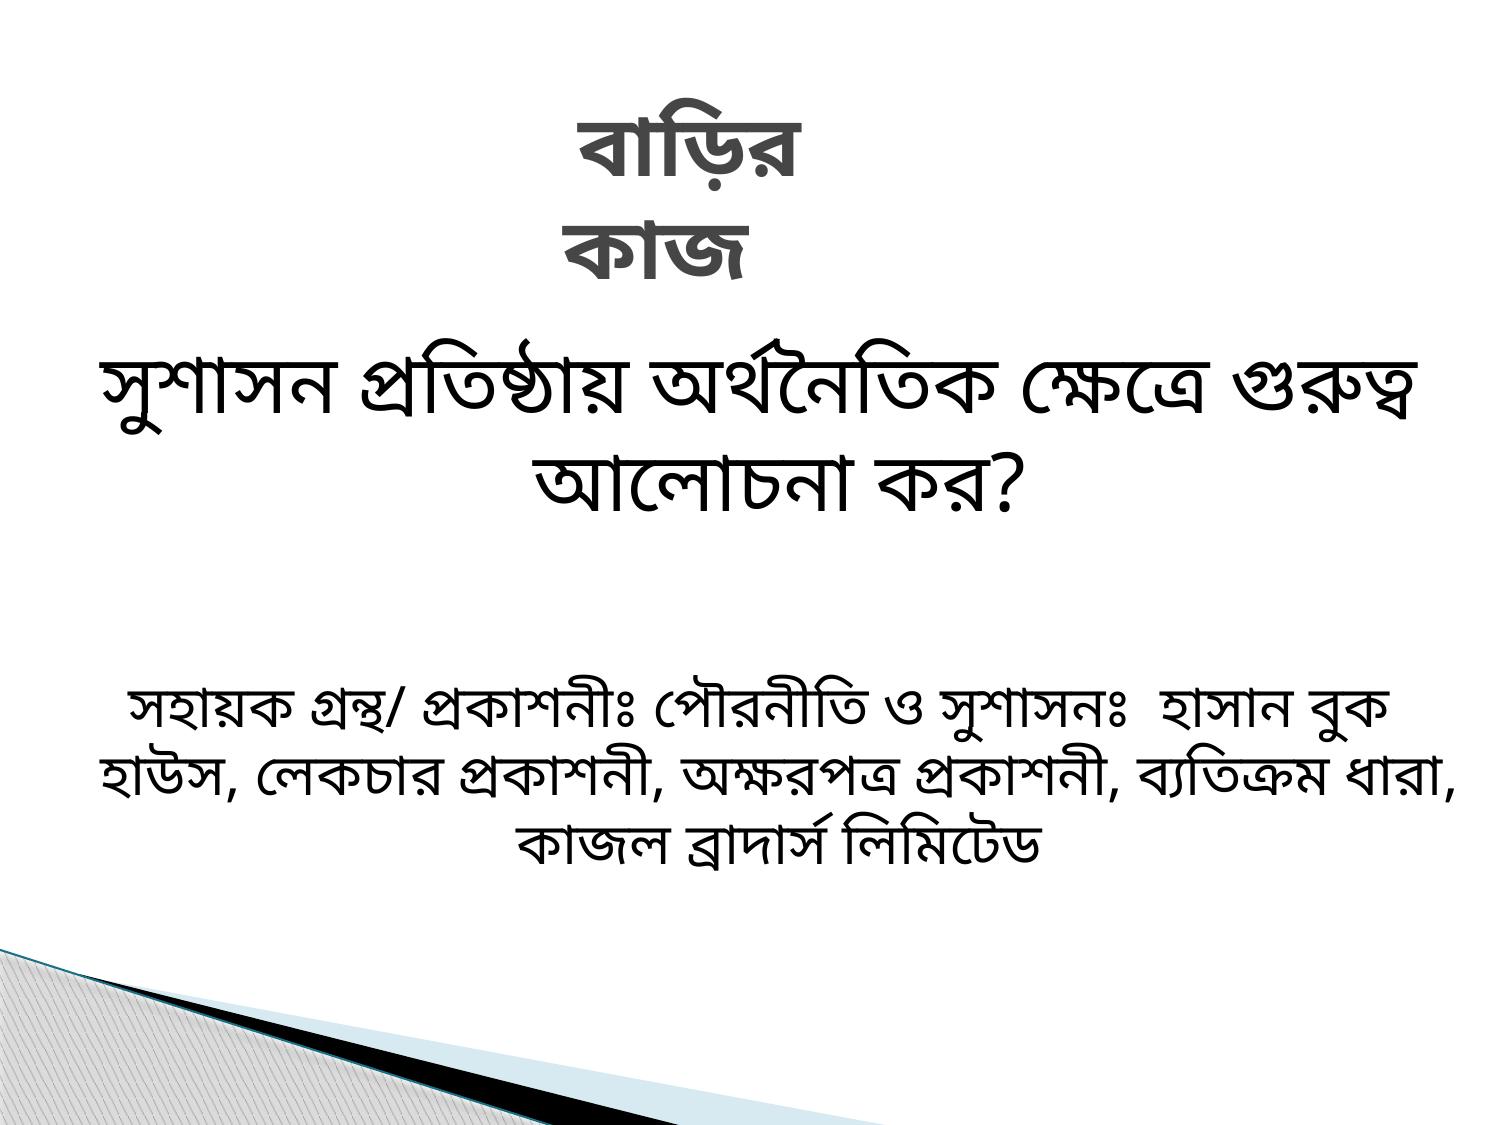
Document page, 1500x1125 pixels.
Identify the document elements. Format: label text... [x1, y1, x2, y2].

title বাড়ির কাজ [399, 99, 913, 288]
list সুশাসন প্রতিষ্ঠায় অর্থনৈতিক ক্ষেত্রে গুরুত্ব আলোচনা কর? সহায়ক গ্রন্থ/ প্রকাশনীঃ পৌরনীতি ও সুশাসনঃ হাসান বুক হাউস, লেকচার প্রকাশনী, অক্ষরপত্র প্রকাশনী, ব্যতিক্রম ধারা, কাজল ব্রাদার্স লিমিটেড [24, 324, 1475, 888]
